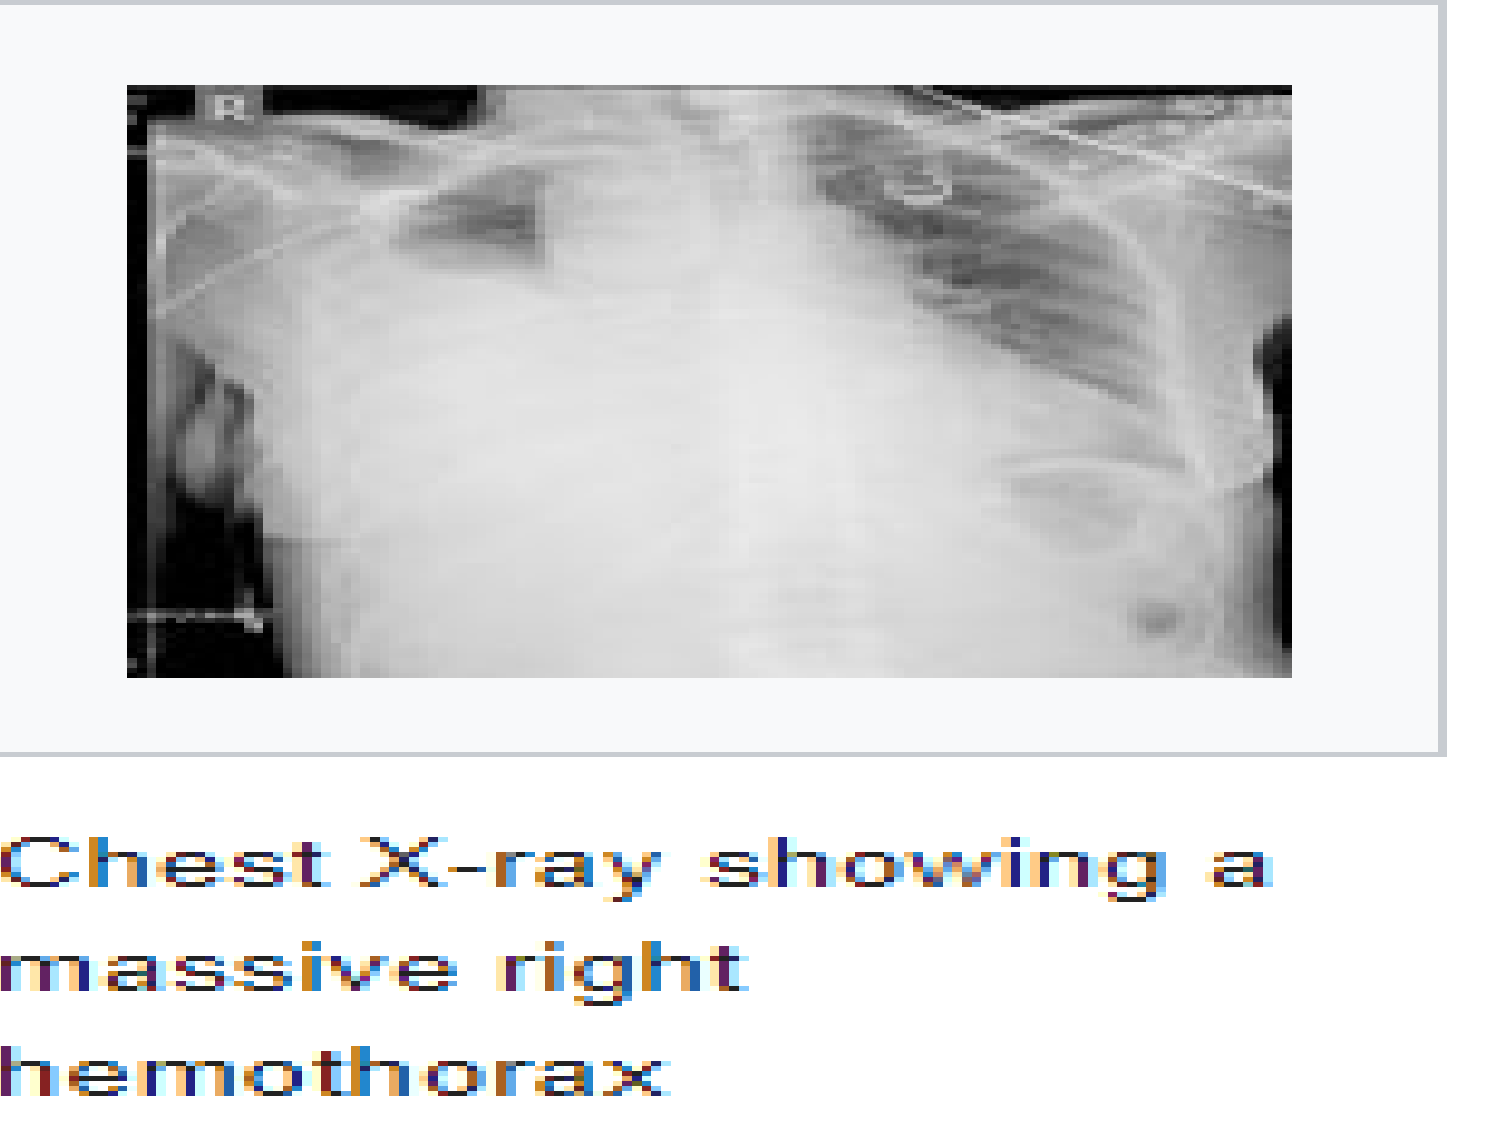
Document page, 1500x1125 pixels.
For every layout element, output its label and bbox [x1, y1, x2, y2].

list [0, 0, 1500, 1125]
